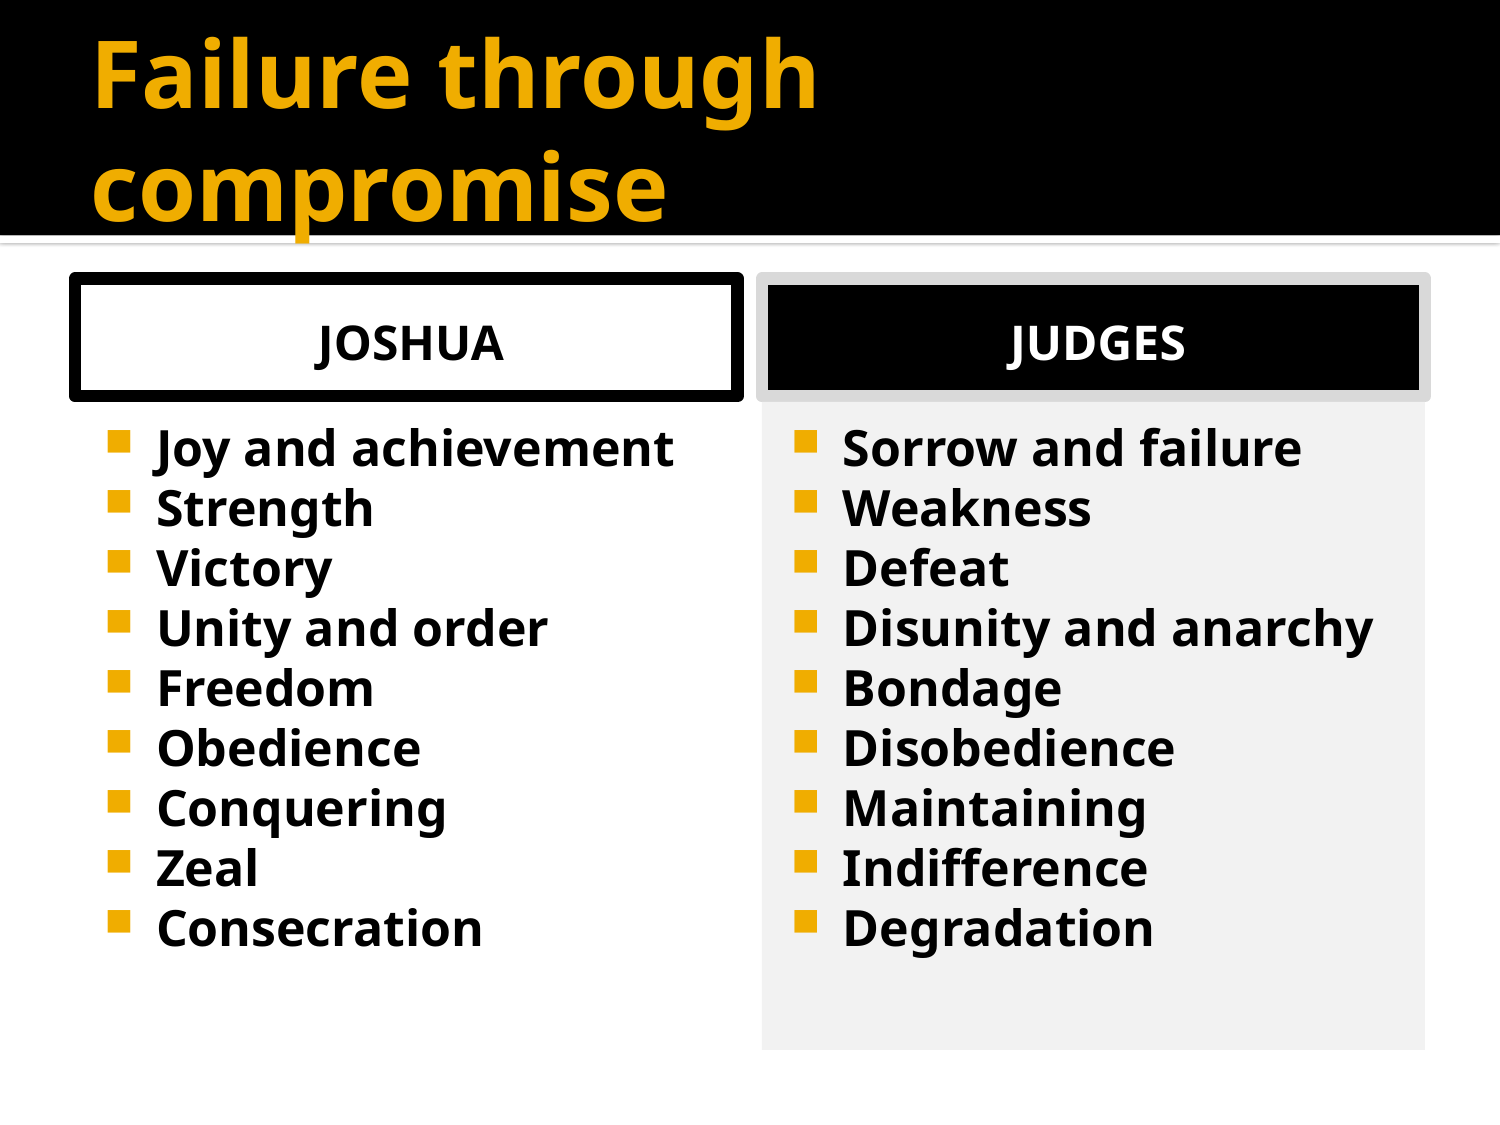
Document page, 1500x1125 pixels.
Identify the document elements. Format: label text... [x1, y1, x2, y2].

list Joy and achievement Strength Victory Unity and order Freedom Obedience Conquering Zeal Consecration [75, 401, 738, 1050]
title Failure through compromise [75, 24, 1425, 231]
list Sorrow and failure Weakness Defeat Disunity and anarchy Bondage Disobedience Maintaining Indifference Degradation [761, 401, 1425, 1050]
list Joshua [75, 278, 738, 396]
list judges [761, 278, 1425, 396]
